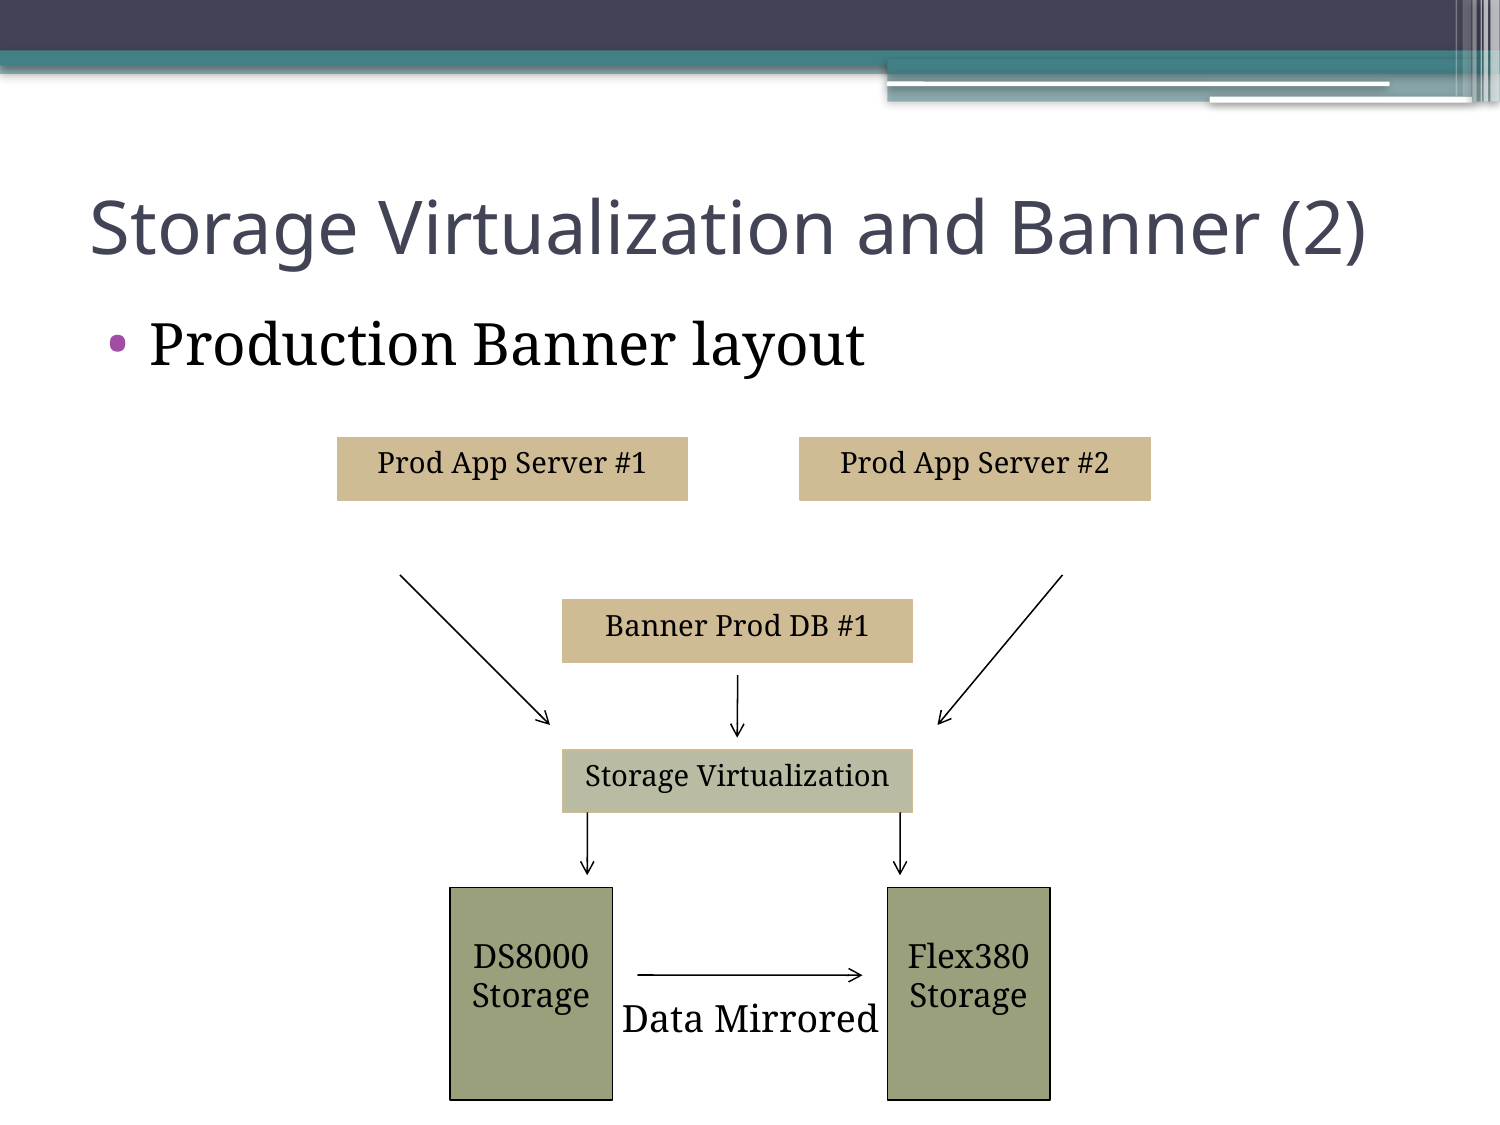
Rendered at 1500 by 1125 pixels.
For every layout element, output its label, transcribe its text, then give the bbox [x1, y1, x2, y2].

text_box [399, 574, 551, 726]
text_box Flex380 Storage [887, 887, 1050, 1100]
list Production Banner layout [75, 299, 1425, 1079]
text_box DS8000 Storage [449, 887, 613, 1100]
text_box Storage Virtualization [562, 749, 913, 813]
text_box Prod App Server #2 [800, 437, 1150, 500]
title Storage Virtualization and Banner (2) [75, 137, 1425, 299]
text_box Prod App Server #1 [337, 437, 688, 500]
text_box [924, 587, 1076, 713]
text_box Banner Prod DB #1 [562, 599, 913, 663]
text_box Data Mirrored [607, 987, 895, 1048]
